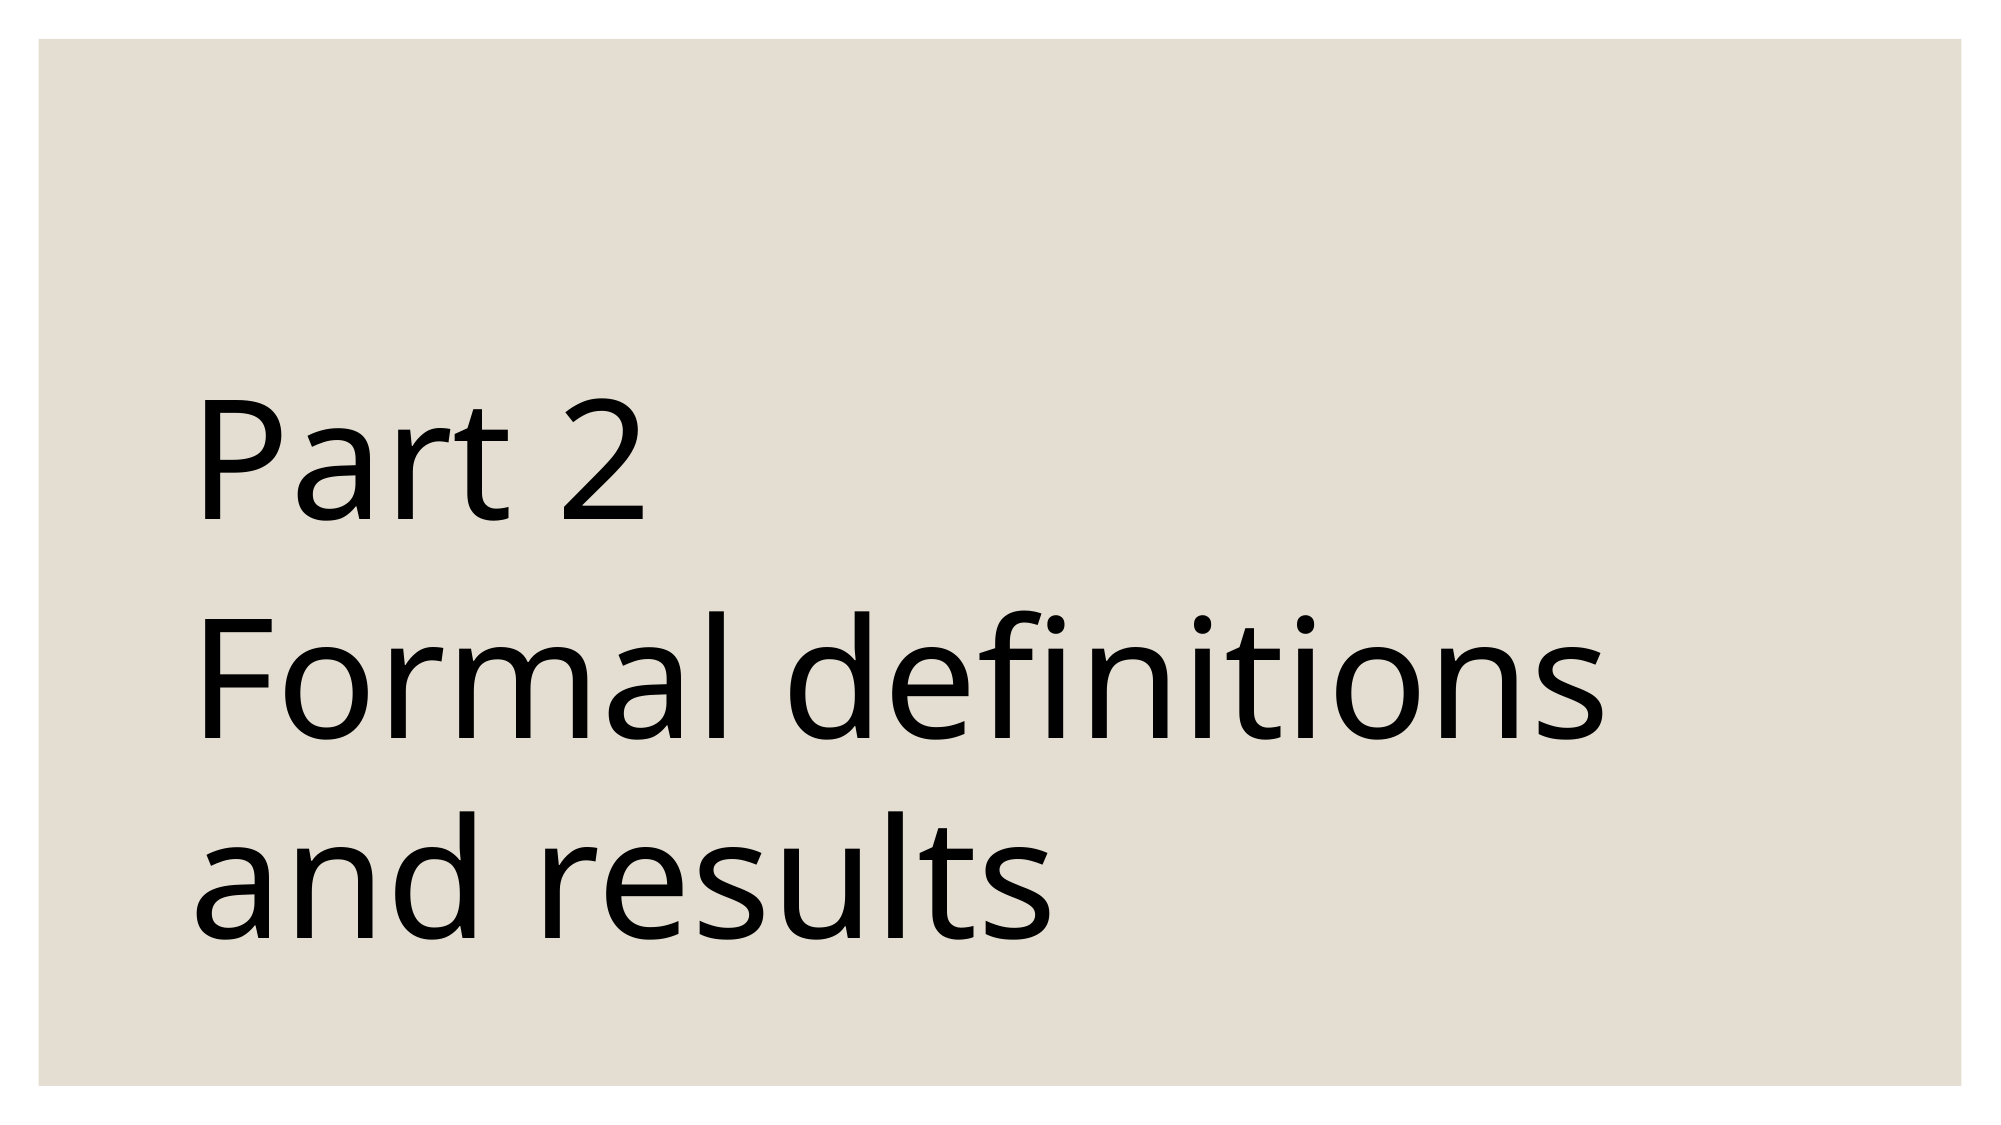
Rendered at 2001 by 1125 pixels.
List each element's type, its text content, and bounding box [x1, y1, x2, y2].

list Part 2 Formal definitions and results [174, 345, 1825, 990]
